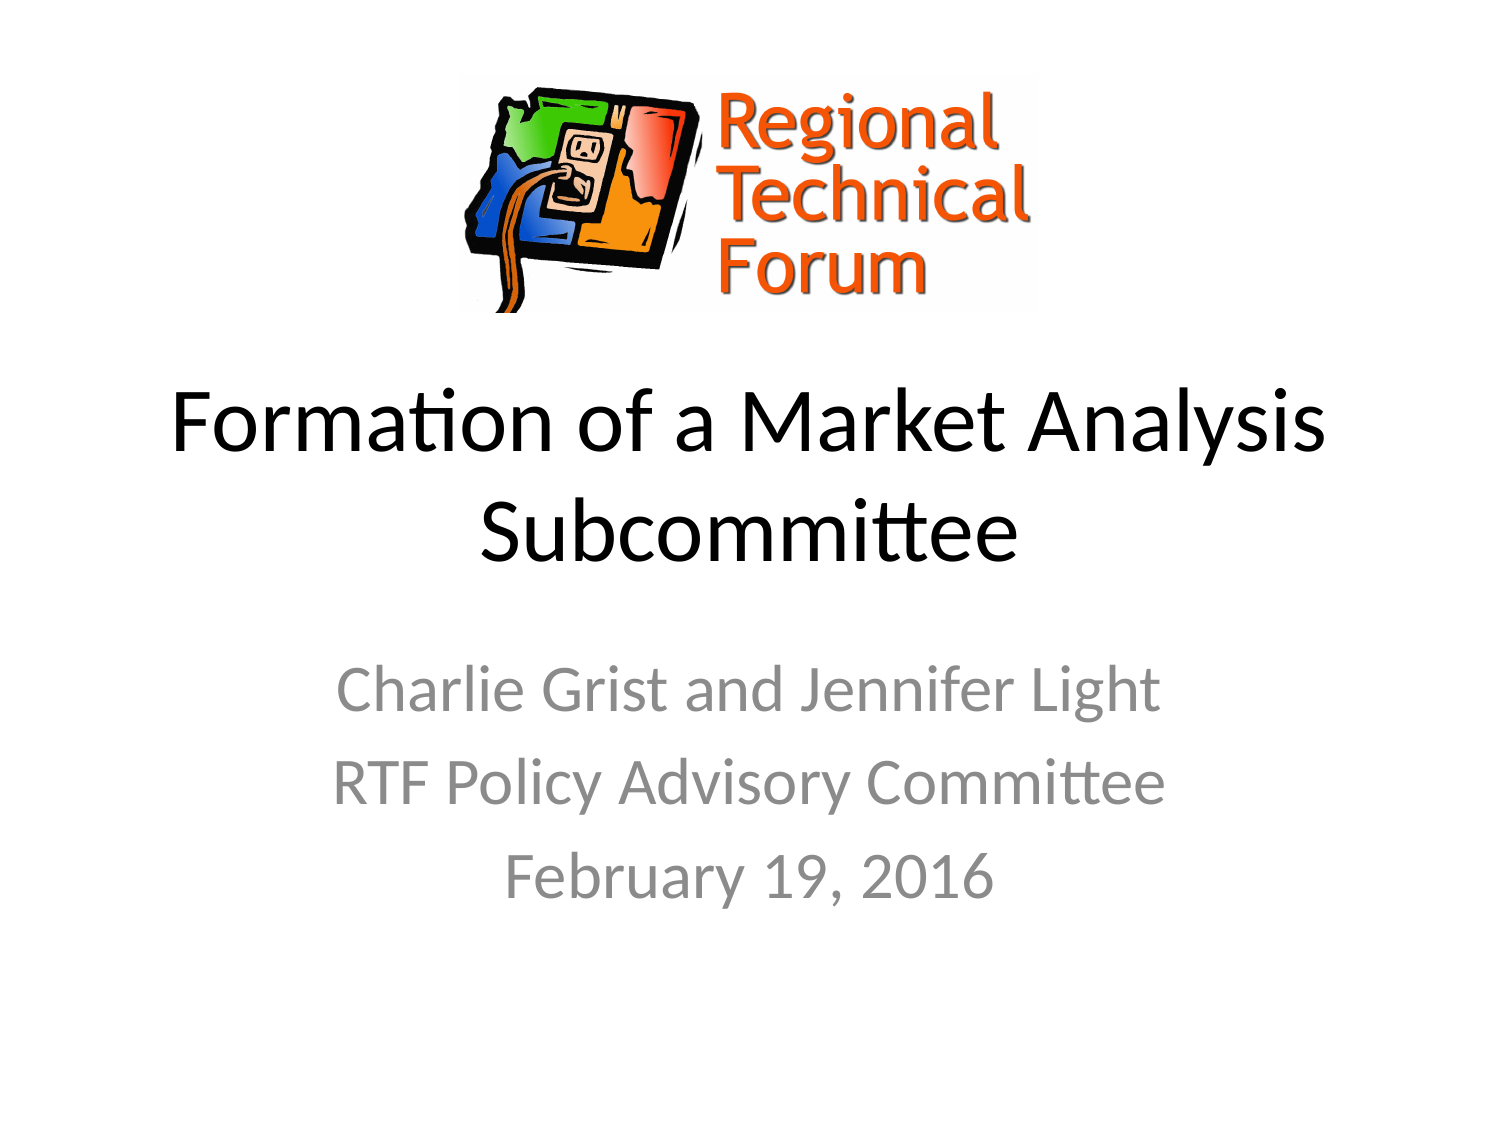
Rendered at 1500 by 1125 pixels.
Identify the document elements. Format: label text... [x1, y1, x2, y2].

subtitle Charlie Grist and Jennifer Light RTF Policy Advisory Committee February 19, 2016 [225, 637, 1275, 925]
title Formation of a Market Analysis Subcommittee [112, 349, 1388, 591]
picture [459, 74, 1038, 313]
